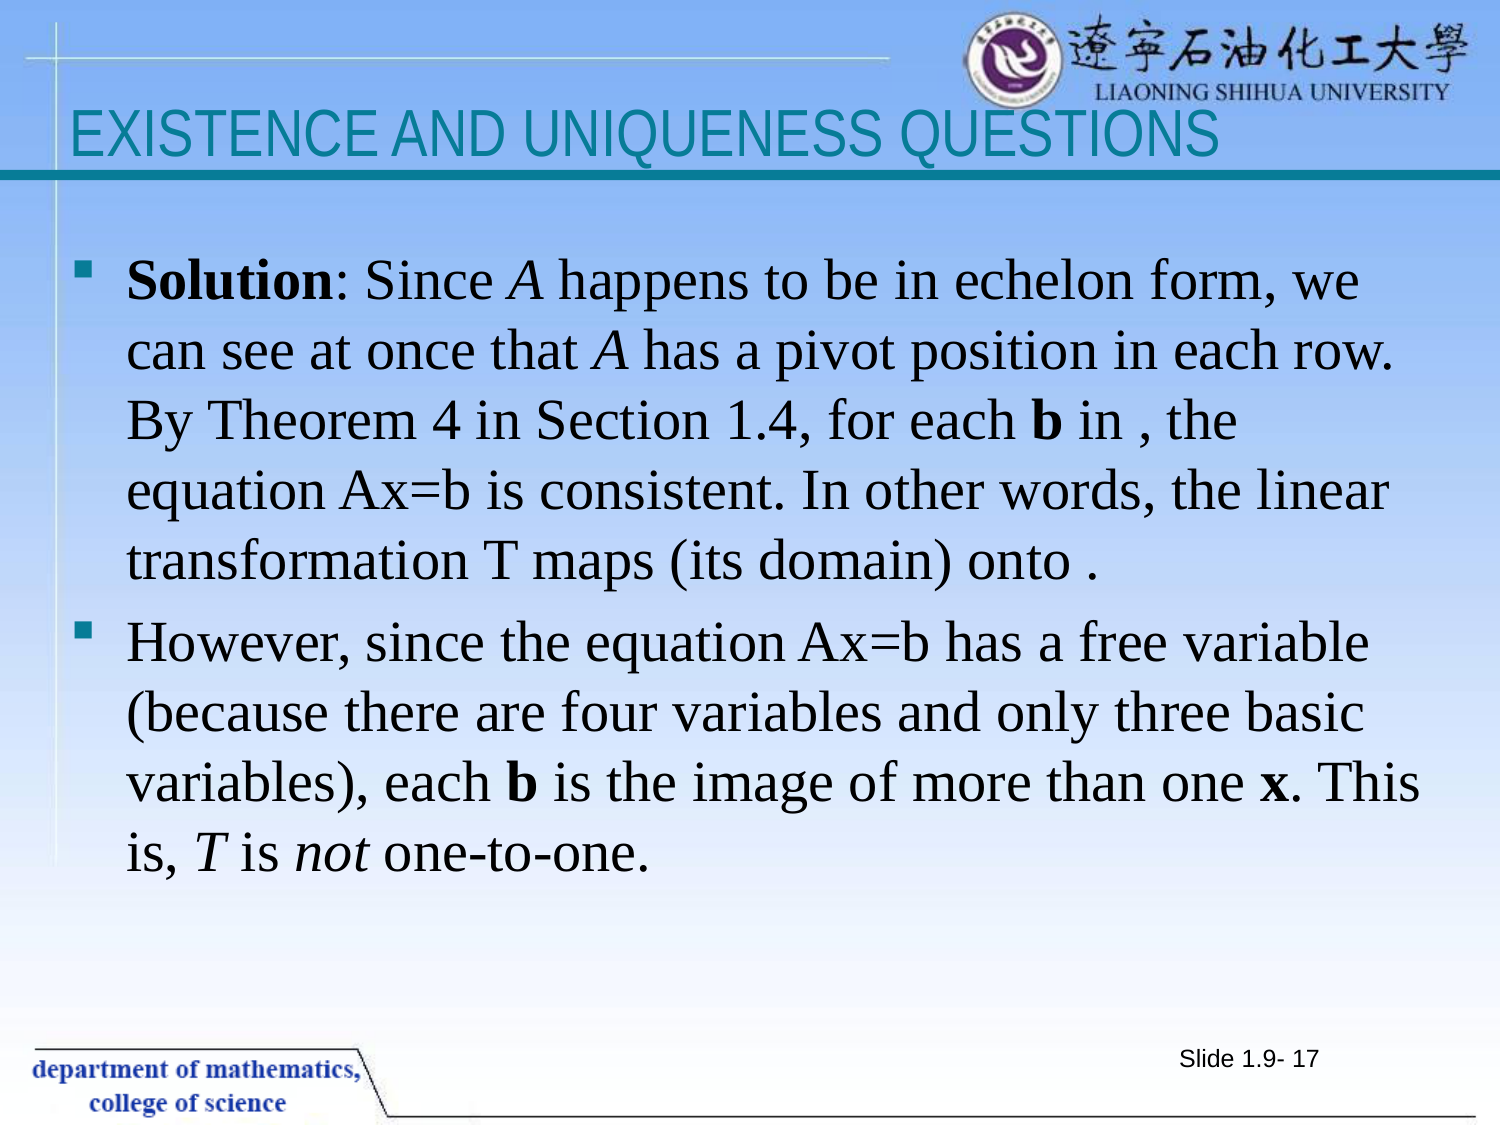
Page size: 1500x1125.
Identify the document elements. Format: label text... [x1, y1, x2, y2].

title EXISTENCE AND UNIQUENESS QUESTIONS [54, 2, 1405, 177]
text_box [420, 335, 571, 397]
picture [0, 0, 1500, 169]
picture [0, 181, 1500, 1125]
slide_number Slide 1.9- 17 [1164, 1034, 1477, 1113]
